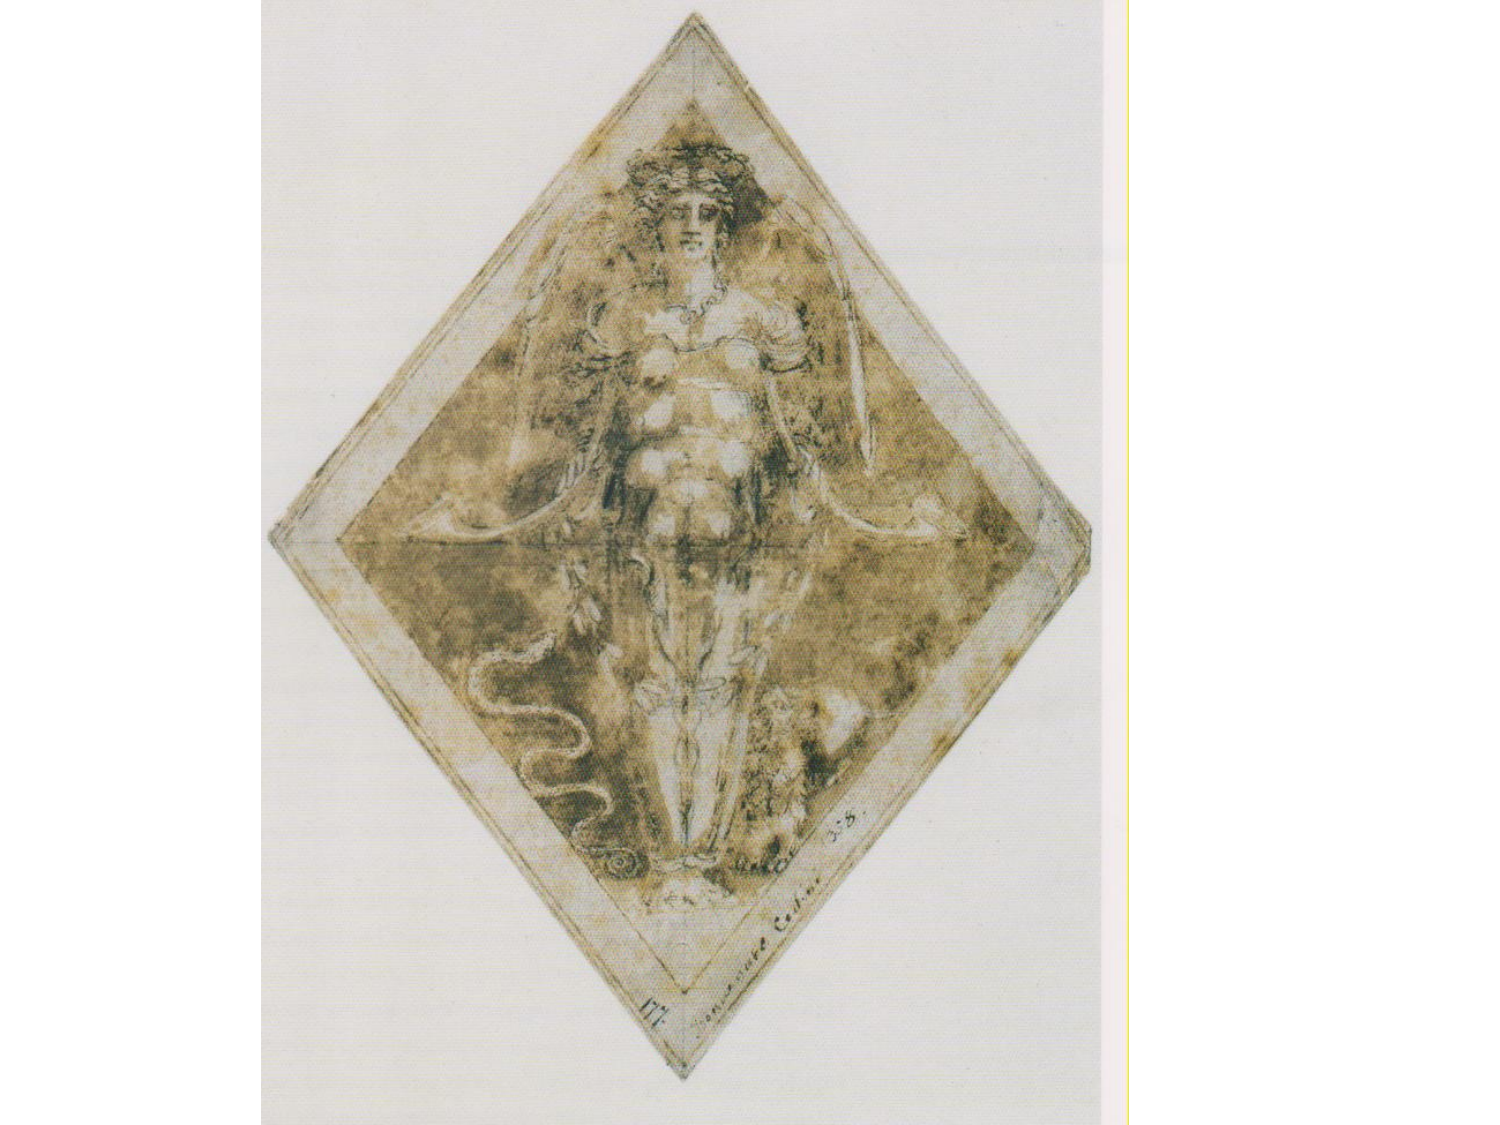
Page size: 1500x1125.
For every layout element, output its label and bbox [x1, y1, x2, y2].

list [261, 0, 1129, 1125]
